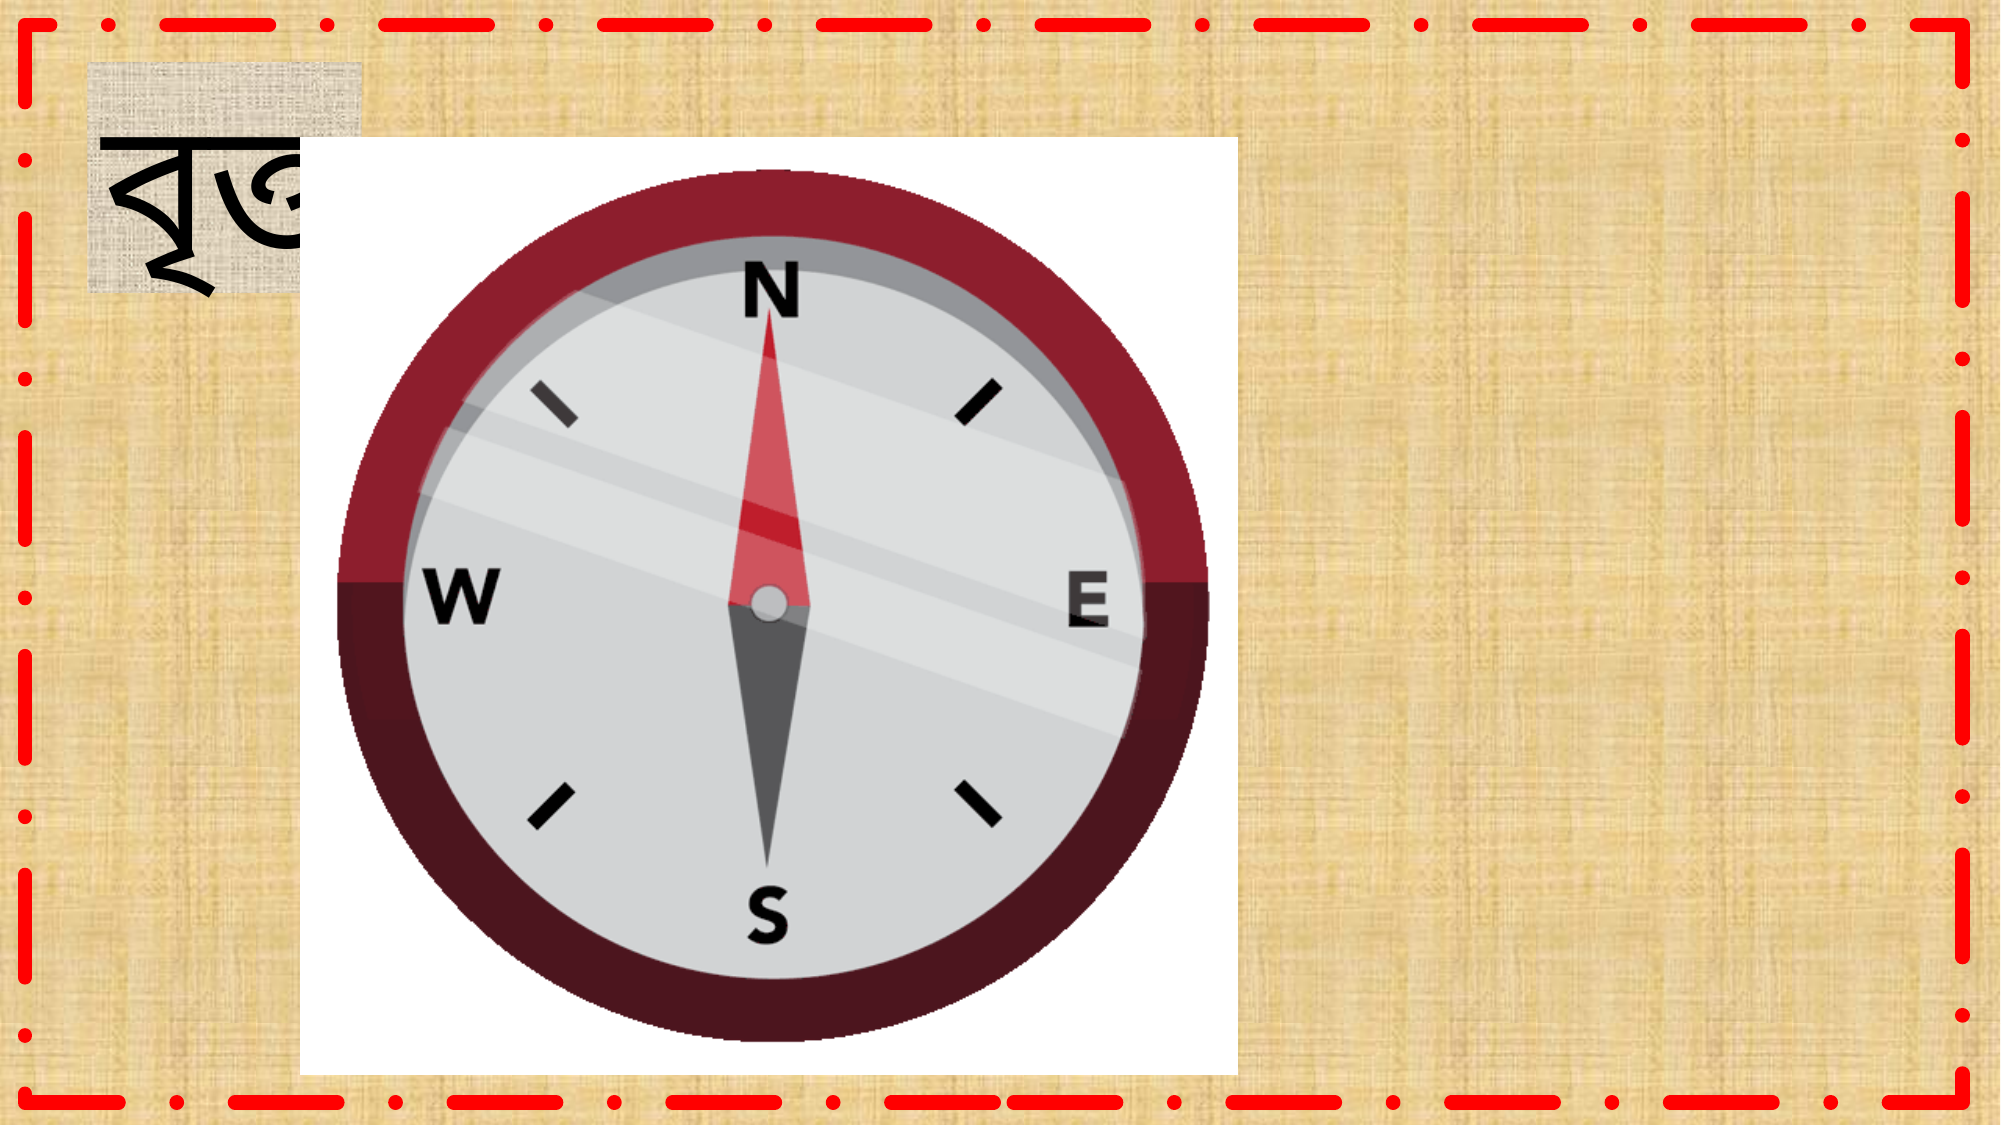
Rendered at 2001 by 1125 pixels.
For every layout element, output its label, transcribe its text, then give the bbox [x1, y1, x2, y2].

picture [0, 0, 2001, 1125]
text_box বৃত্ত [87, 62, 362, 293]
